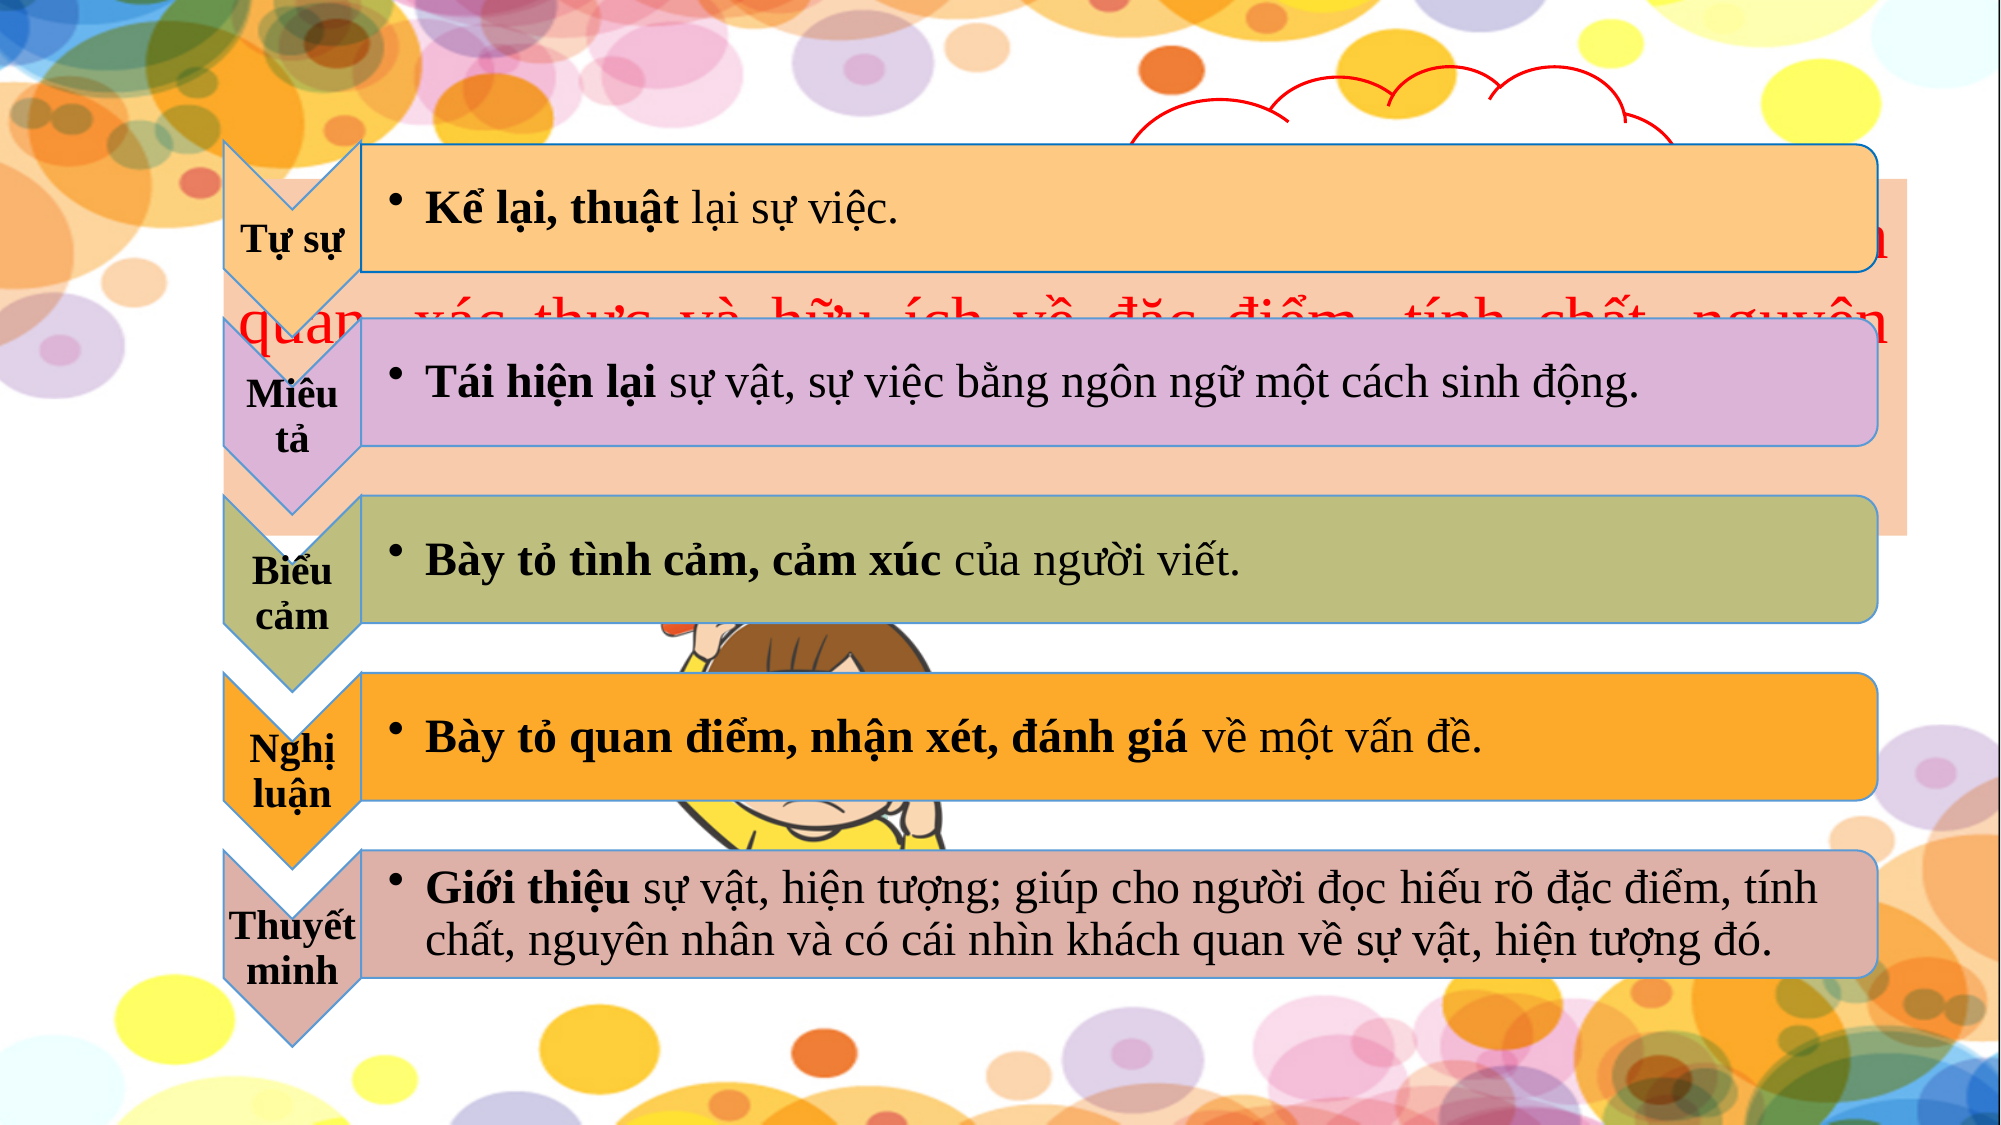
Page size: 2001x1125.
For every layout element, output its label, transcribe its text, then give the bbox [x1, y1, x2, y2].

text_box Biểu cảm [222, 493, 361, 694]
text_box Thuyết minh là phương thức giới thiệu những tri thức khách quan, xác thực và hữu ích về đặc điểm, tính chất, nguyên nhân...của các hiện tượng, sự vật trong tự nhiên, xã hội. [223, 178, 1908, 536]
text_box Giới thiệu sự vật, hiện tượng; giúp cho người đọc hiếu rõ đặc điểm, tính chất, nguyên nhân và có cái nhìn khách quan về sự vật, hiện tượng đó. [360, 849, 1879, 979]
picture [0, 0, 2001, 1125]
text_box Bày tỏ quan điểm, nhận xét, đánh giá về một vấn đề. [360, 671, 508, 802]
text_box Em hiểu gì về phương thức thuyết minh? [1130, 65, 1673, 143]
text_box [975, 758, 2000, 845]
text_box Thuyết minh [222, 847, 363, 1049]
text_box Bày tỏ tình cảm, cảm xúc của người viết. [360, 494, 1879, 625]
text_box Kể lại, thuật lại sự việc. [360, 143, 1879, 274]
text_box Nghị luận [222, 670, 362, 871]
text_box Bày tỏ quan điểm, nhận xét, đánh giá về một vấn đề. [975, 671, 1879, 802]
text_box Tự sự [222, 138, 363, 339]
text_box Miêu tả [222, 315, 363, 517]
text_box Tái hiện lại sự vật, sự việc bằng ngôn ngữ một cách sinh động. [360, 317, 1879, 448]
